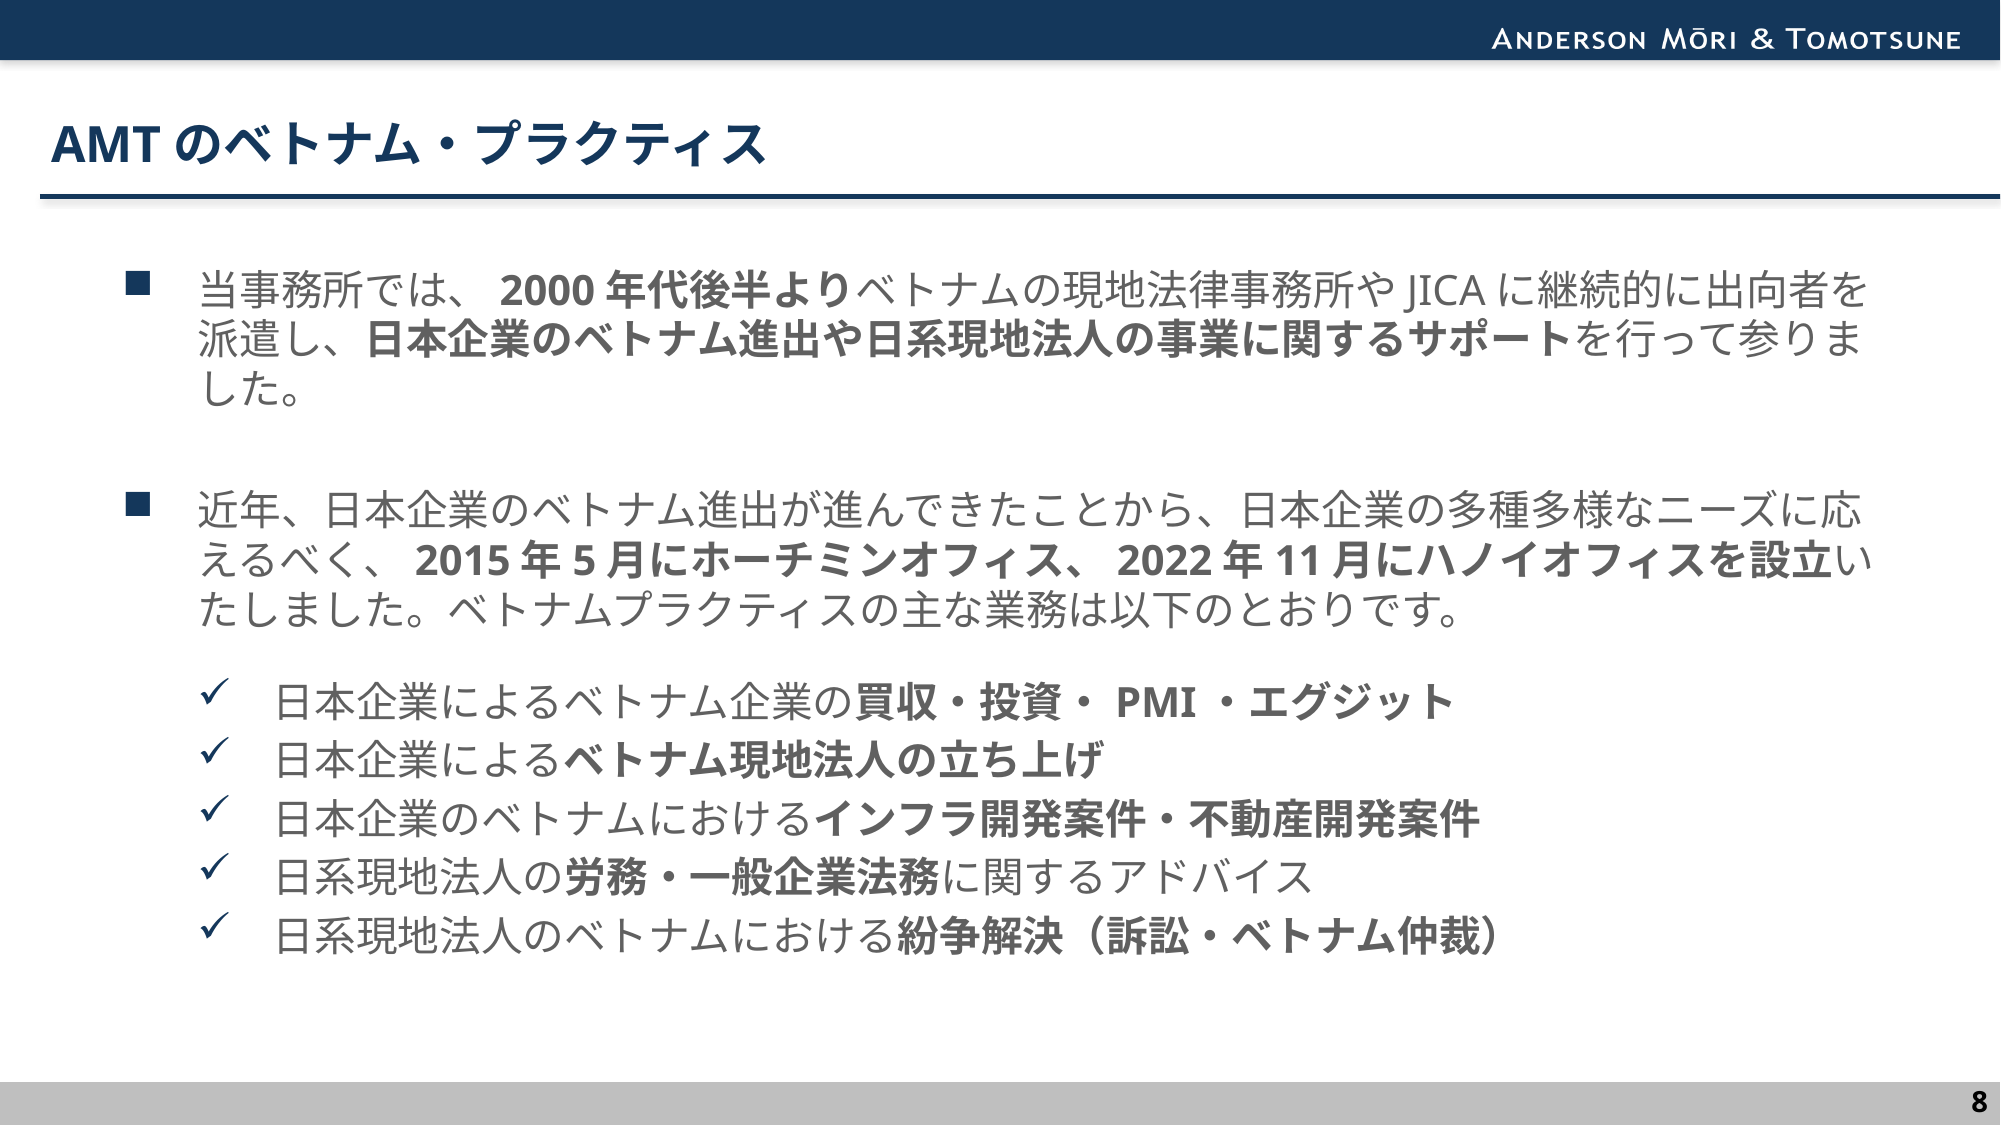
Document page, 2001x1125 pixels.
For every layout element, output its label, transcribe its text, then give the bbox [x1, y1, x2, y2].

picture [1476, 15, 1975, 61]
slide_number 7 [1857, 1082, 2000, 1124]
list 当事務所では、2000年代後半よりベトナムの現地法律事務所やJICAに継続的に出向者を派遣し、日本企業のベトナム進出や日系現地法人の事業に関するサポートを行って参りました。 近年、日本企業のベトナム進出が進んできたことから、日本企業の多種多様なニーズに応えるべく、2015年5月にホーチミンオフィス、2022年11月にハノイオフィスを設立いたしました。ベトナムプラクティスの主な業務は以下のとおりです。 日本企業によるベトナム企業の買収・投資・PMI・エグジット 日本企業によるベトナム現地法人の立ち上げ 日本企業のベトナムにおけるインフラ開発案件・不動産開発案件 日系現地法人の労務・一般企業法務に関するアドバイス 日系現地法人のベトナムにおける紛争解決（訴訟・ベトナム仲裁） [107, 255, 1892, 944]
title AMTのベトナム・プラクティス [36, 89, 1964, 195]
